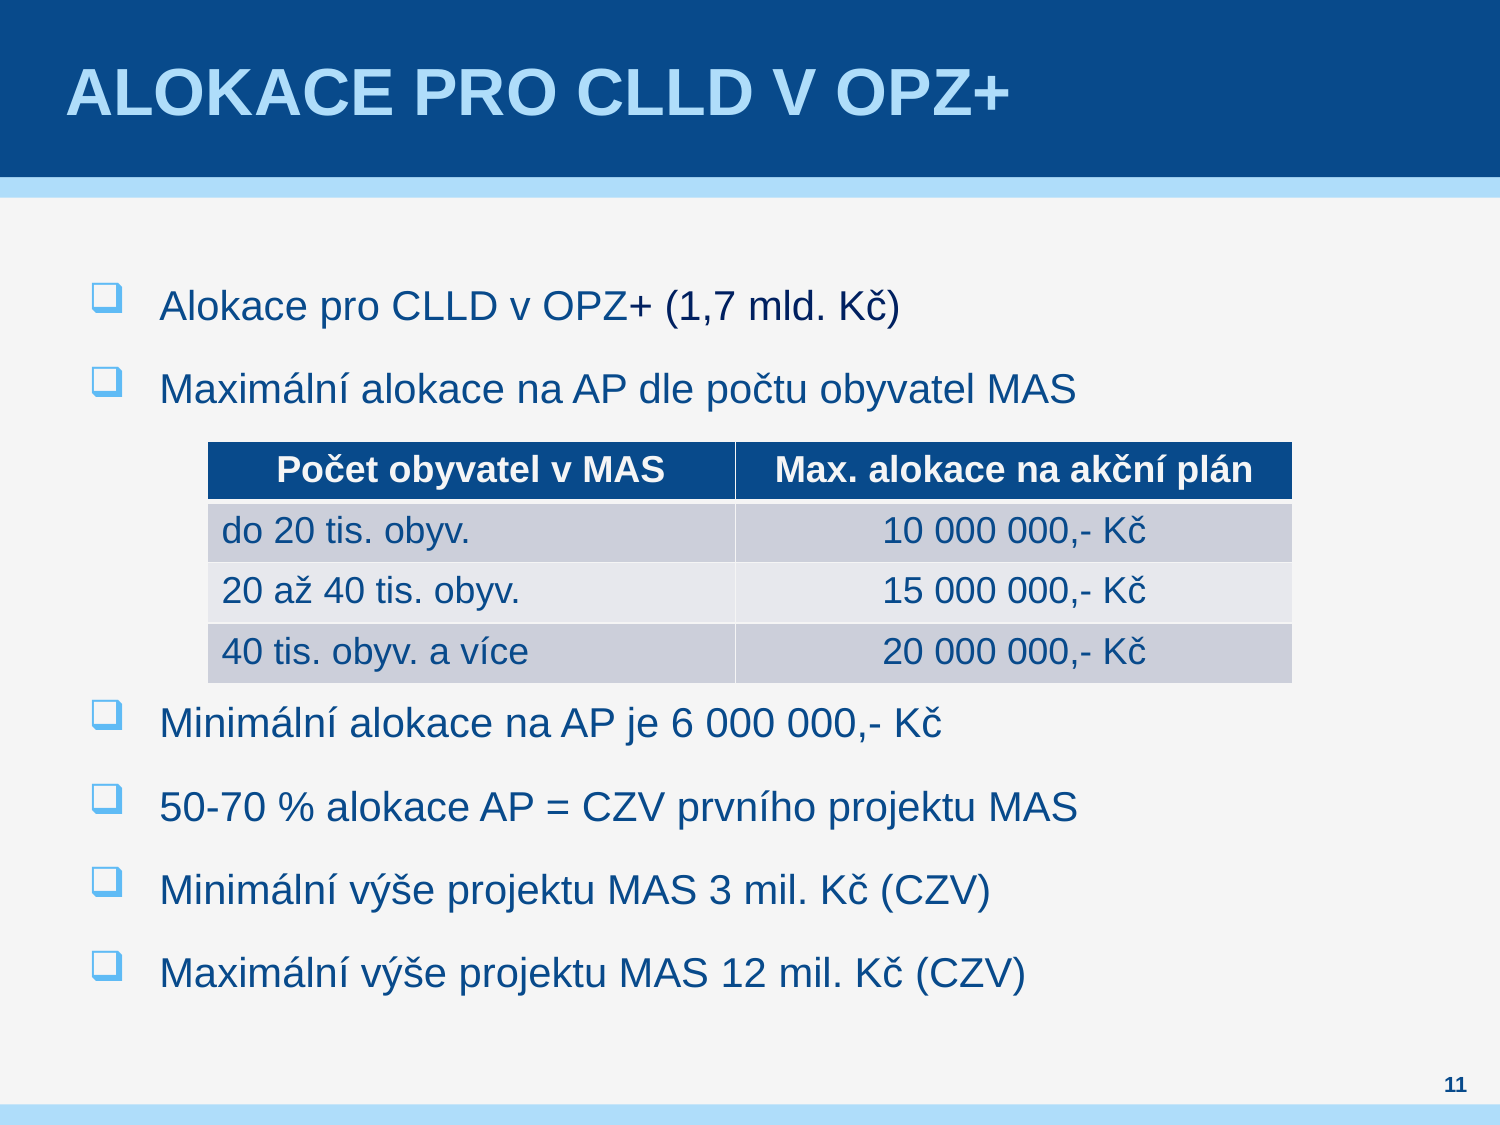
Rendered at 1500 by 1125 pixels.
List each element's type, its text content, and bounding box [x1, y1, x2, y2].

slide_number 11 [1417, 1068, 1495, 1099]
table_header Počet obyvatel v MAS [208, 442, 735, 499]
table_cell 40 tis. obyv. a více [208, 624, 735, 683]
table_cell 20 až 40 tis. obyv. [208, 563, 735, 622]
list Alokace pro CLLD v OPZ+ (1,7 mld. Kč) Maximální alokace na AP dle počtu obyvatel MAS Minimální alokace na AP je 6 000 000,- Kč 50-70 % alokace AP = CZV prvního projektu MAS Minimální výše projektu MAS 3 mil. Kč (CZV) Maximální výše projektu MAS 12 mil. Kč (CZV) [88, 278, 1412, 1024]
table_cell do 20 tis. obyv. [208, 504, 735, 562]
title Alokace pro CLLD v OPZ+ [59, 0, 1441, 178]
table_cell 15 000 000,- Kč [736, 563, 1292, 622]
table_cell 10 000 000,- Kč [736, 504, 1292, 562]
table_header Max. alokace na akční plán [736, 442, 1292, 499]
table_cell 20 000 000,- Kč [736, 624, 1292, 683]
